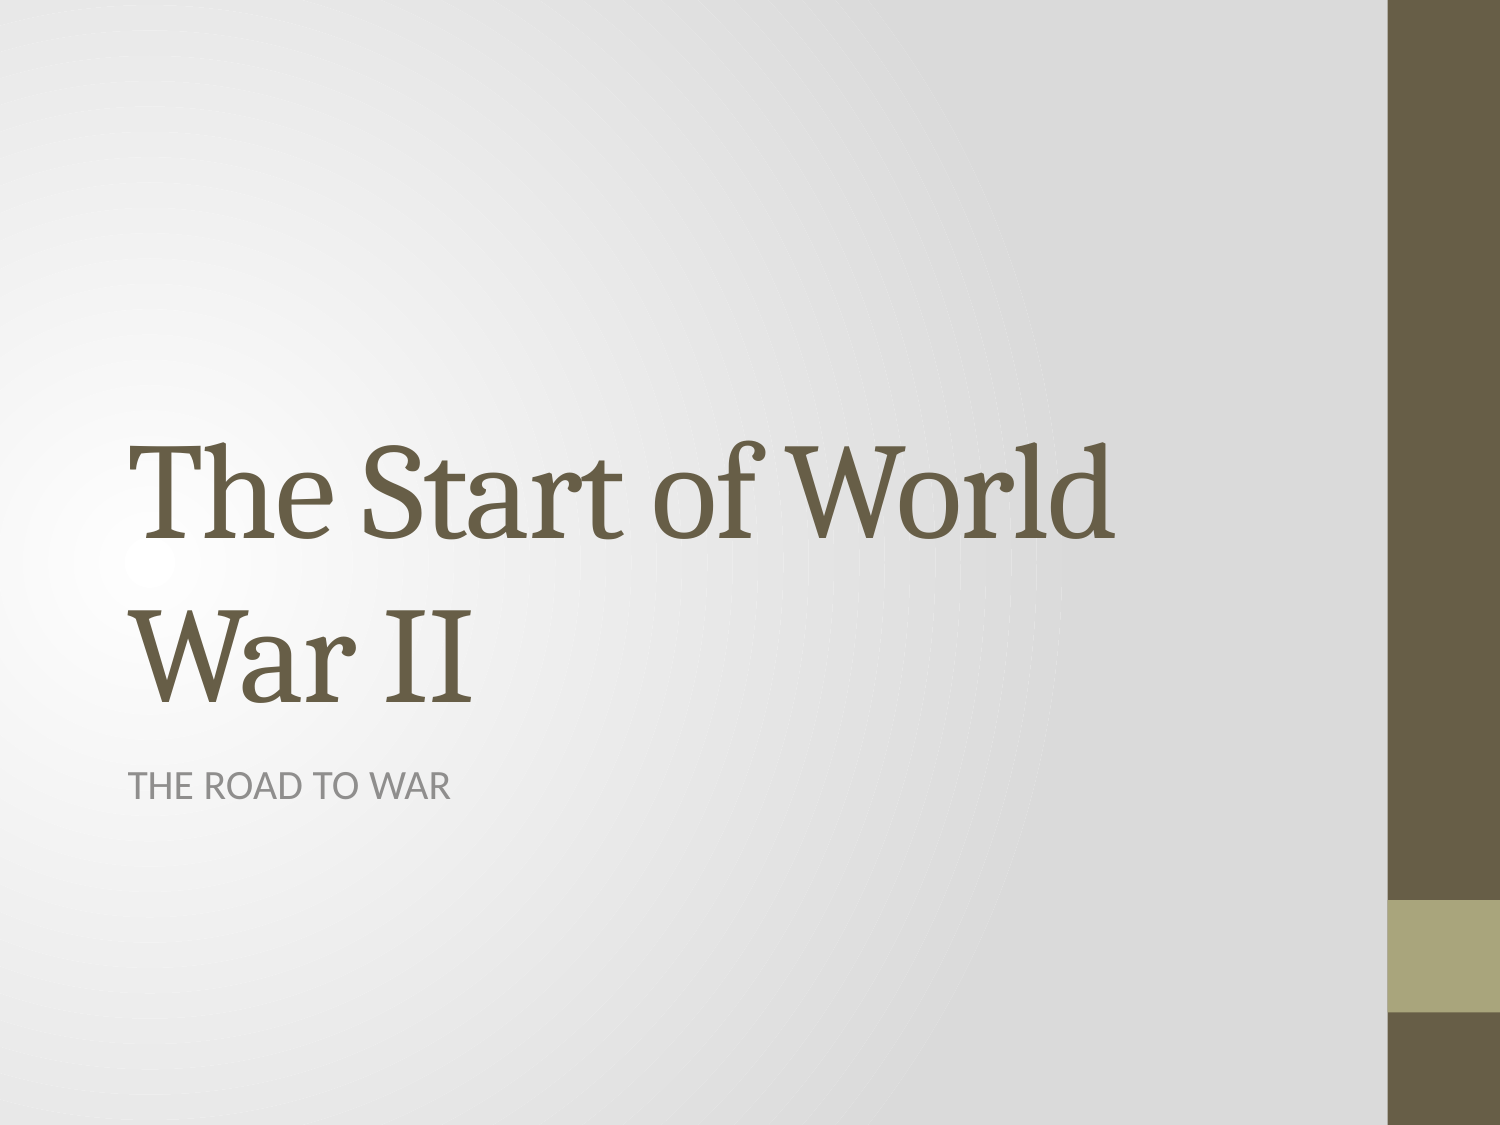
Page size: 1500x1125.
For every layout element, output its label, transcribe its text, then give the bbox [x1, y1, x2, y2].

title The Start of World War II [112, 312, 1350, 738]
subtitle THE ROAD TO WAR [112, 750, 1173, 925]
